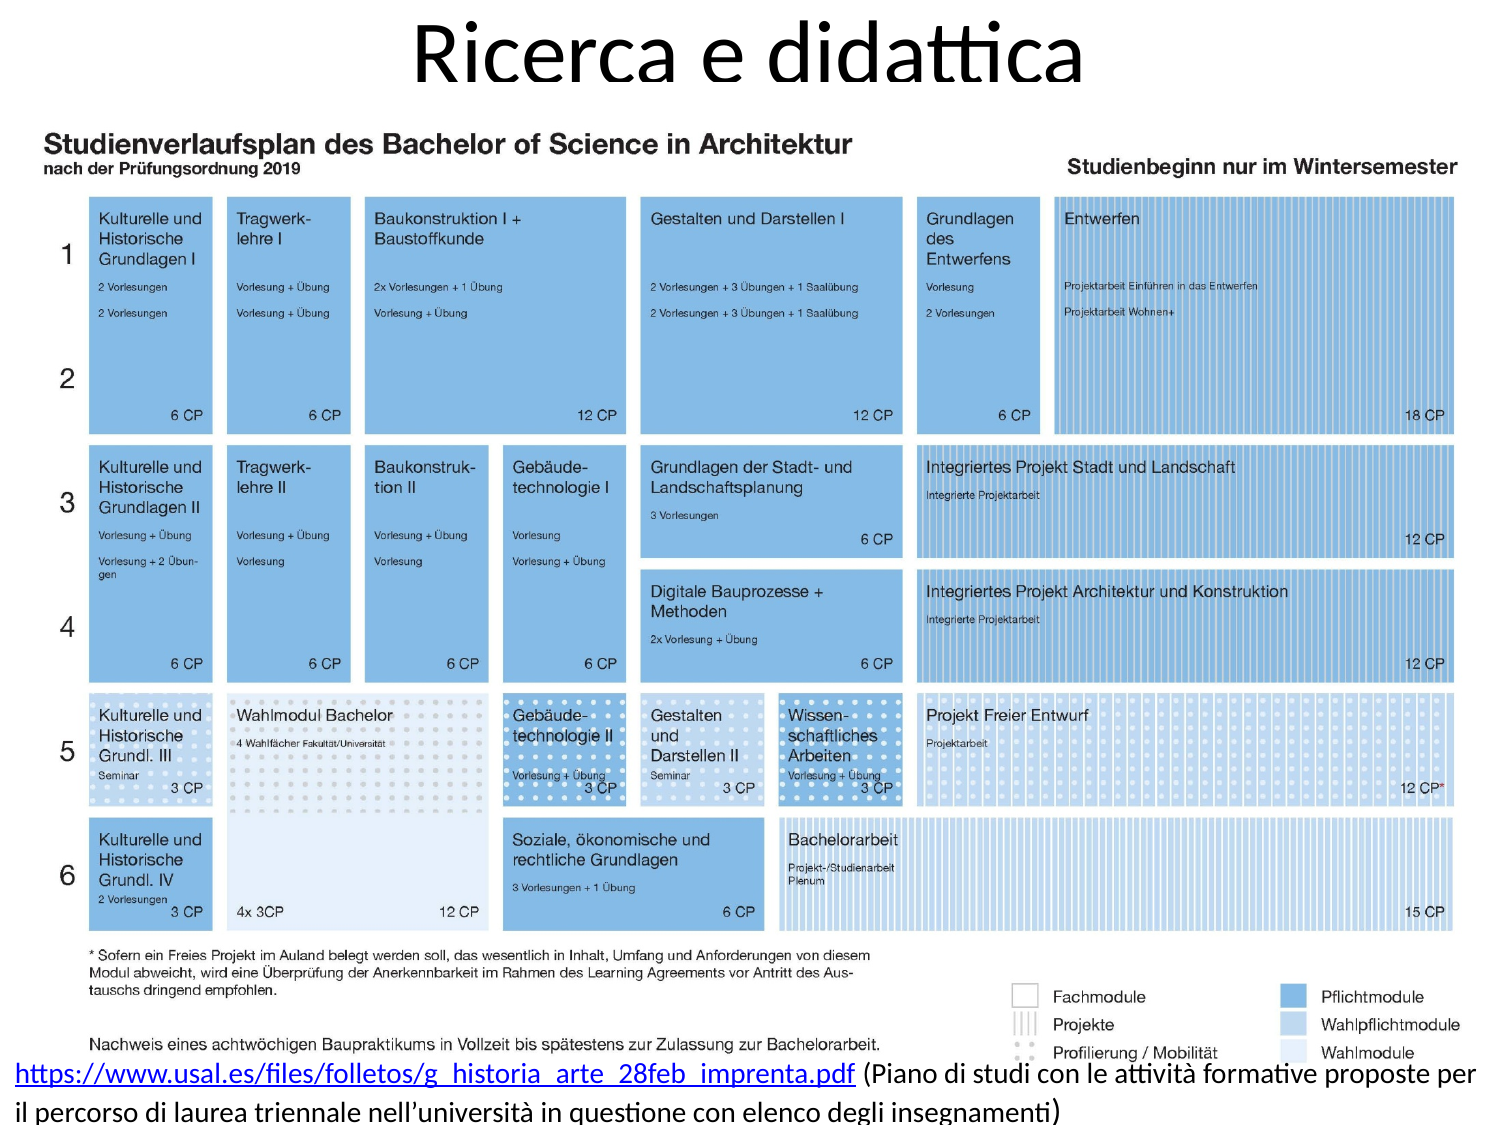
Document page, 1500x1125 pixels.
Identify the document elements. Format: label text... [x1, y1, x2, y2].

picture [0, 82, 1500, 1107]
text_box Ricerca e didattica [74, 0, 1425, 81]
text_box https://www.usal.es/files/folletos/g_historia_arte_28feb_imprenta.pdf (Piano di studi con le attività formative proposte per il percorso di laurea triennale nell’università in questione con elenco degli insegnamenti) [0, 1113, 1500, 1125]
